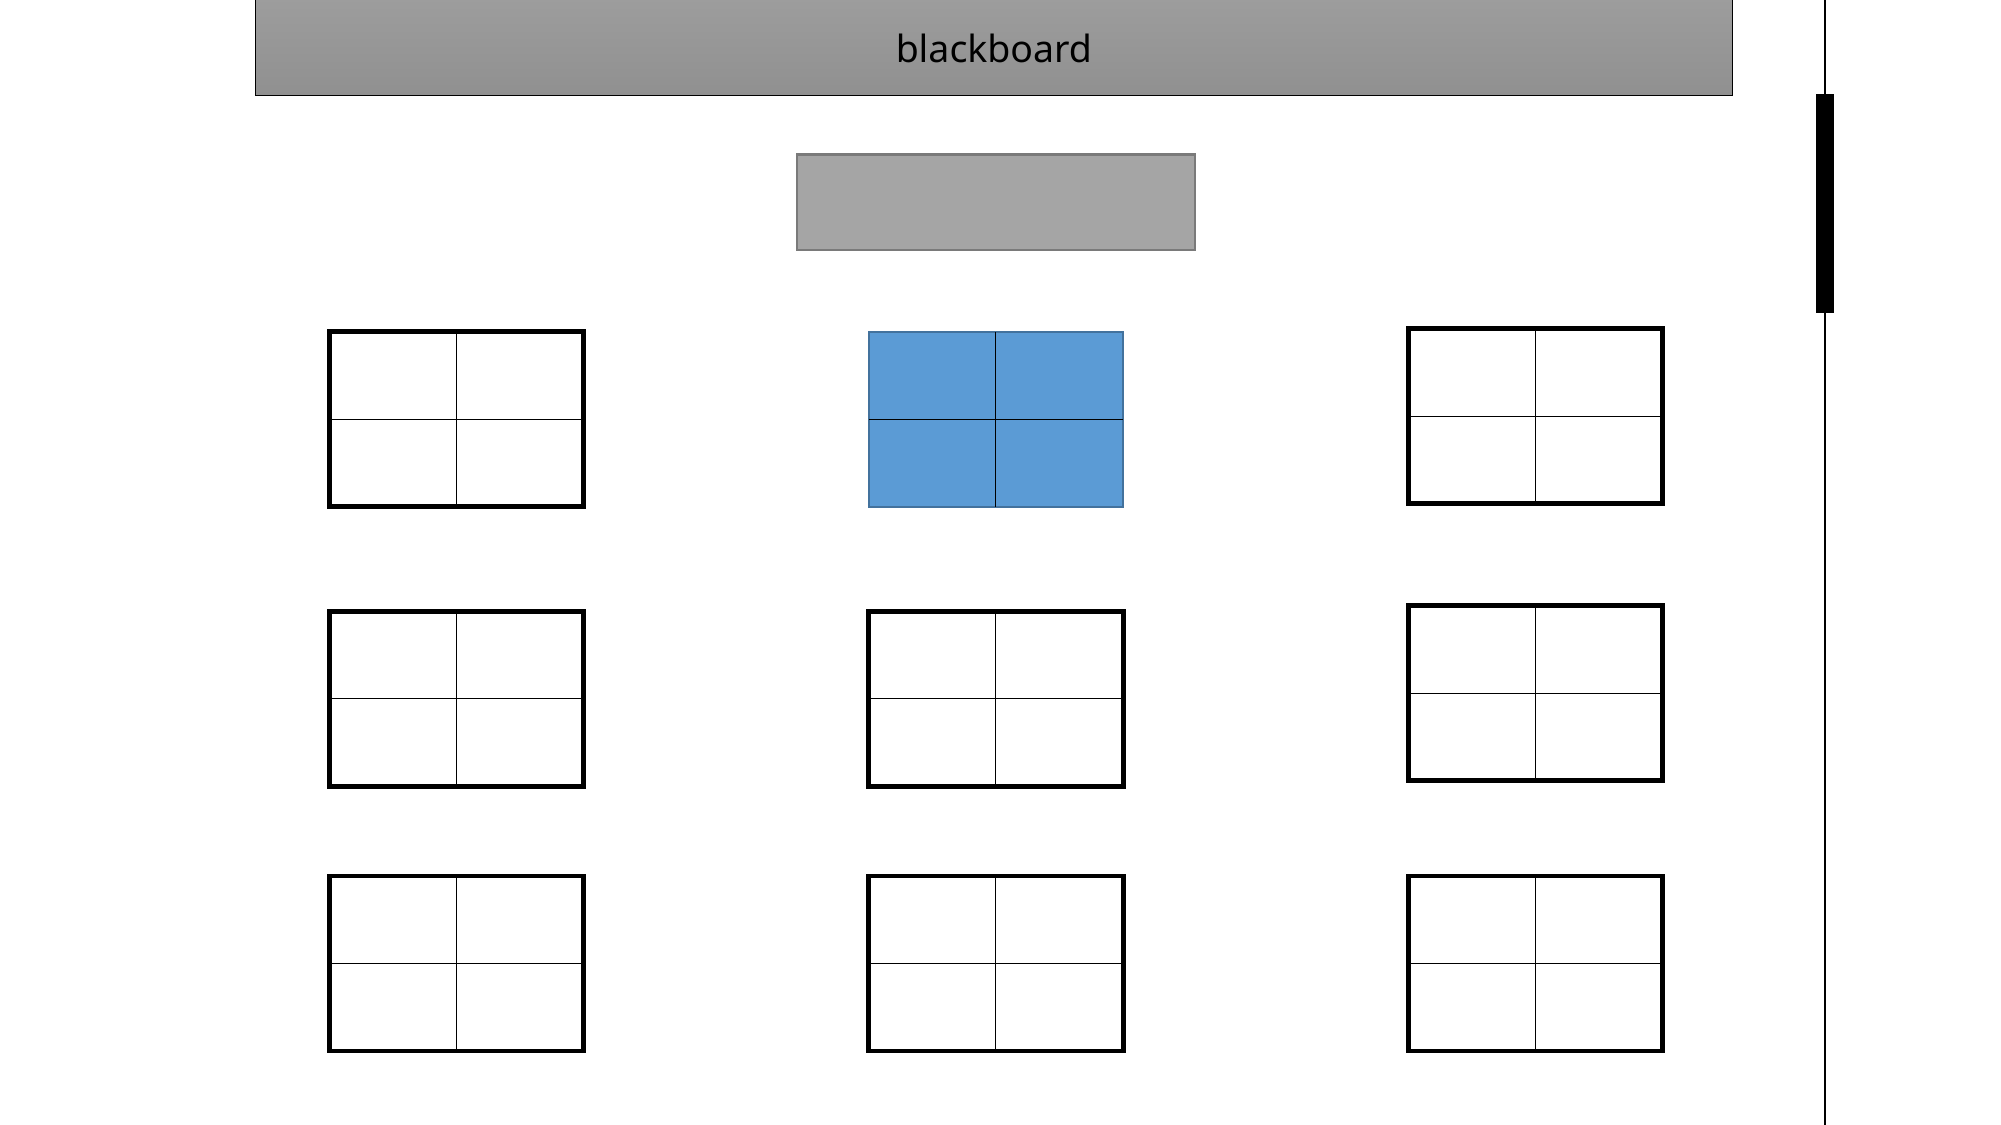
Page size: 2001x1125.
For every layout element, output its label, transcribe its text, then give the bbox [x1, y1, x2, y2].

text_box [997, 699, 1124, 787]
text_box [1407, 605, 1664, 782]
text_box [328, 331, 585, 508]
text_box [1826, 94, 1834, 313]
text_box [1407, 875, 1664, 1052]
text_box [868, 699, 995, 787]
text_box [868, 610, 1124, 698]
text_box [868, 964, 995, 1052]
text_box [328, 875, 585, 1052]
text_box [868, 875, 1124, 963]
text_box [997, 331, 1124, 419]
text_box blackboard [255, 0, 1733, 96]
text_box [868, 331, 995, 419]
text_box [1407, 328, 1664, 505]
text_box [997, 964, 1124, 1052]
text_box [796, 153, 1196, 251]
text_box [328, 610, 585, 787]
text_box [1816, 94, 1824, 313]
text_box [868, 420, 1124, 508]
